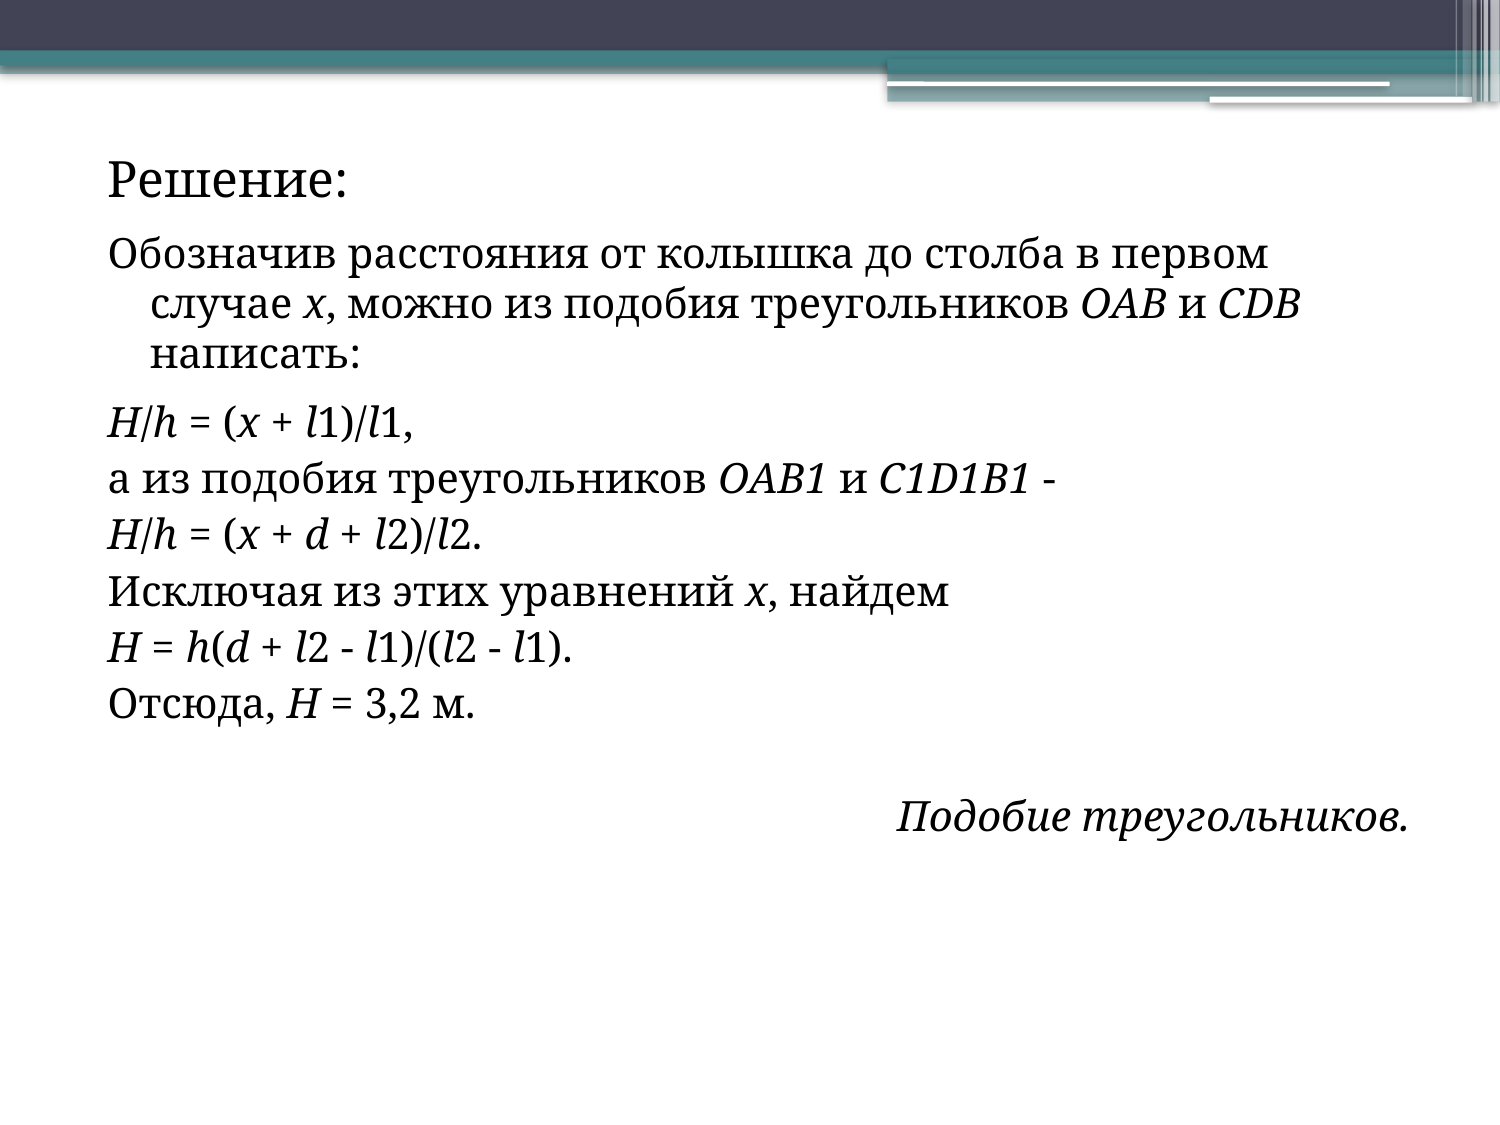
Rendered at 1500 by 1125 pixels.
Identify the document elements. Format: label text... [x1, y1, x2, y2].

list Решение: Обозначив расстояния от колышка до столба в первом случае x, можно из подобия треугольников OAB и CDB написать: H/h = (x + l1)/l1, а из подобия треугольников OAB1 и C1D1B1 - H/h = (x + d + l2)/l2. Исключая из этих уравнений x, найдем H = h(d + l2 - l1)/(l2 - l1). Отсюда, H = 3,2 м. Подобие треугольников. [75, 140, 1425, 1079]
